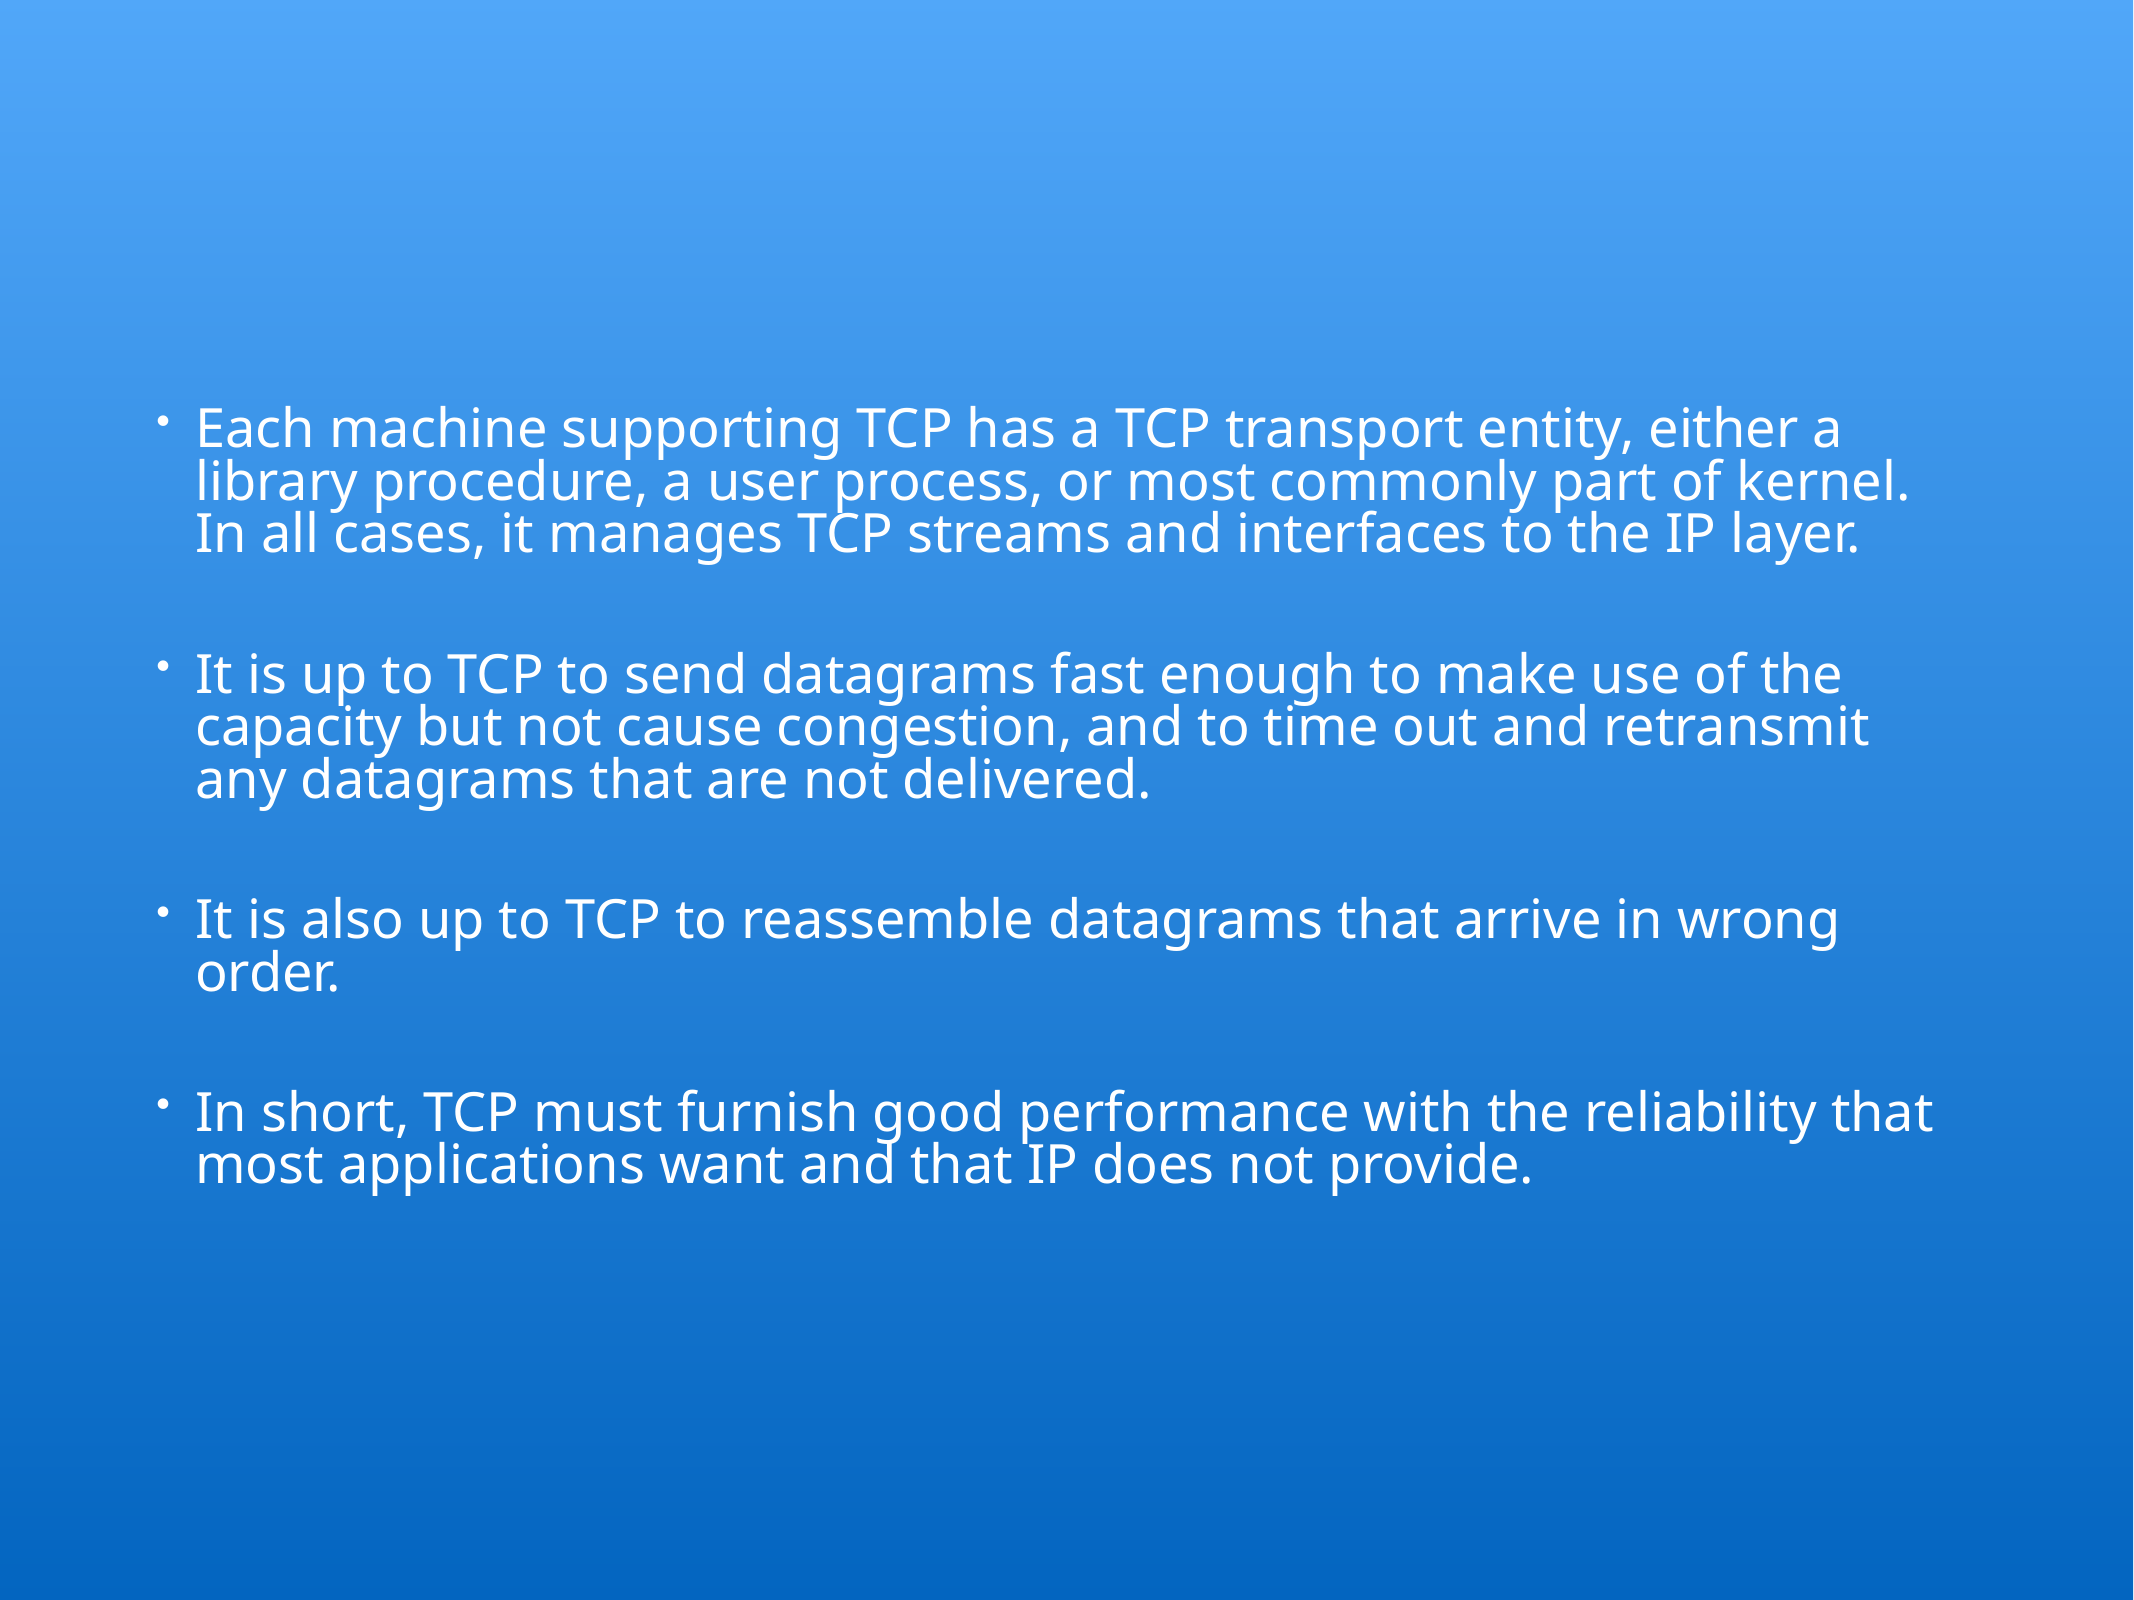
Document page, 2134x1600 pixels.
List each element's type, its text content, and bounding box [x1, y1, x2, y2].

list Each machine supporting TCP has a TCP transport entity, either a library procedure, a user process, or most commonly part of kernel. In all cases, it manages TCP streams and interfaces to the IP layer. It is up to TCP to send datagrams fast enough to make use of the capacity but not cause congestion, and to time out and retransmit any datagrams that are not delivered. It is also up to TCP to reassemble datagrams that arrive in wrong order. In short, TCP must furnish good performance with the reliability that most applications want and that IP does not provide. [155, 207, 1978, 1393]
